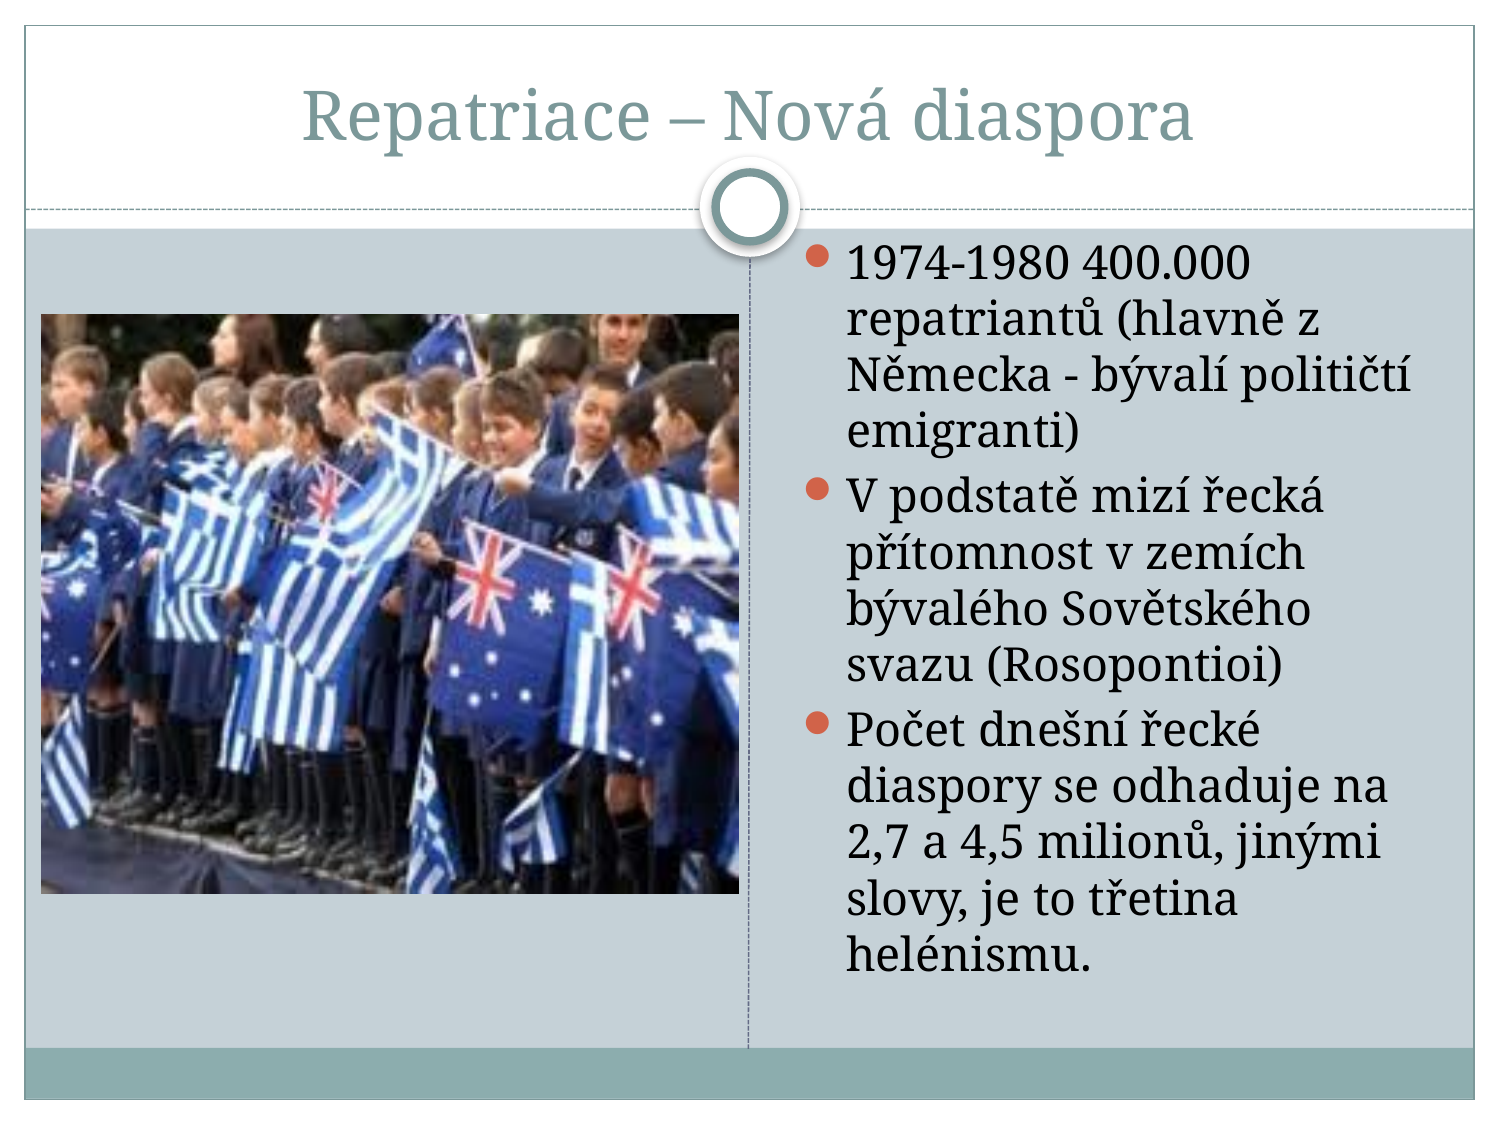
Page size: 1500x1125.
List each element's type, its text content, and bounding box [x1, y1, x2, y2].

list 1974-1980 400.000 repatriantů (hlavně z Německa - bývalí političtí emigranti) V podstatě mizí řecká přítomnost v zemích bývalého Sovětského svazu (Rosopontioi) Počet dnešní řecké diaspory se odhaduje na 2,7 a 4,5 milionů, jinými slovy, je to třetina helénismu. [787, 224, 1450, 993]
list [40, 314, 739, 894]
title Repatriace – Nová diaspora [49, 37, 1450, 162]
